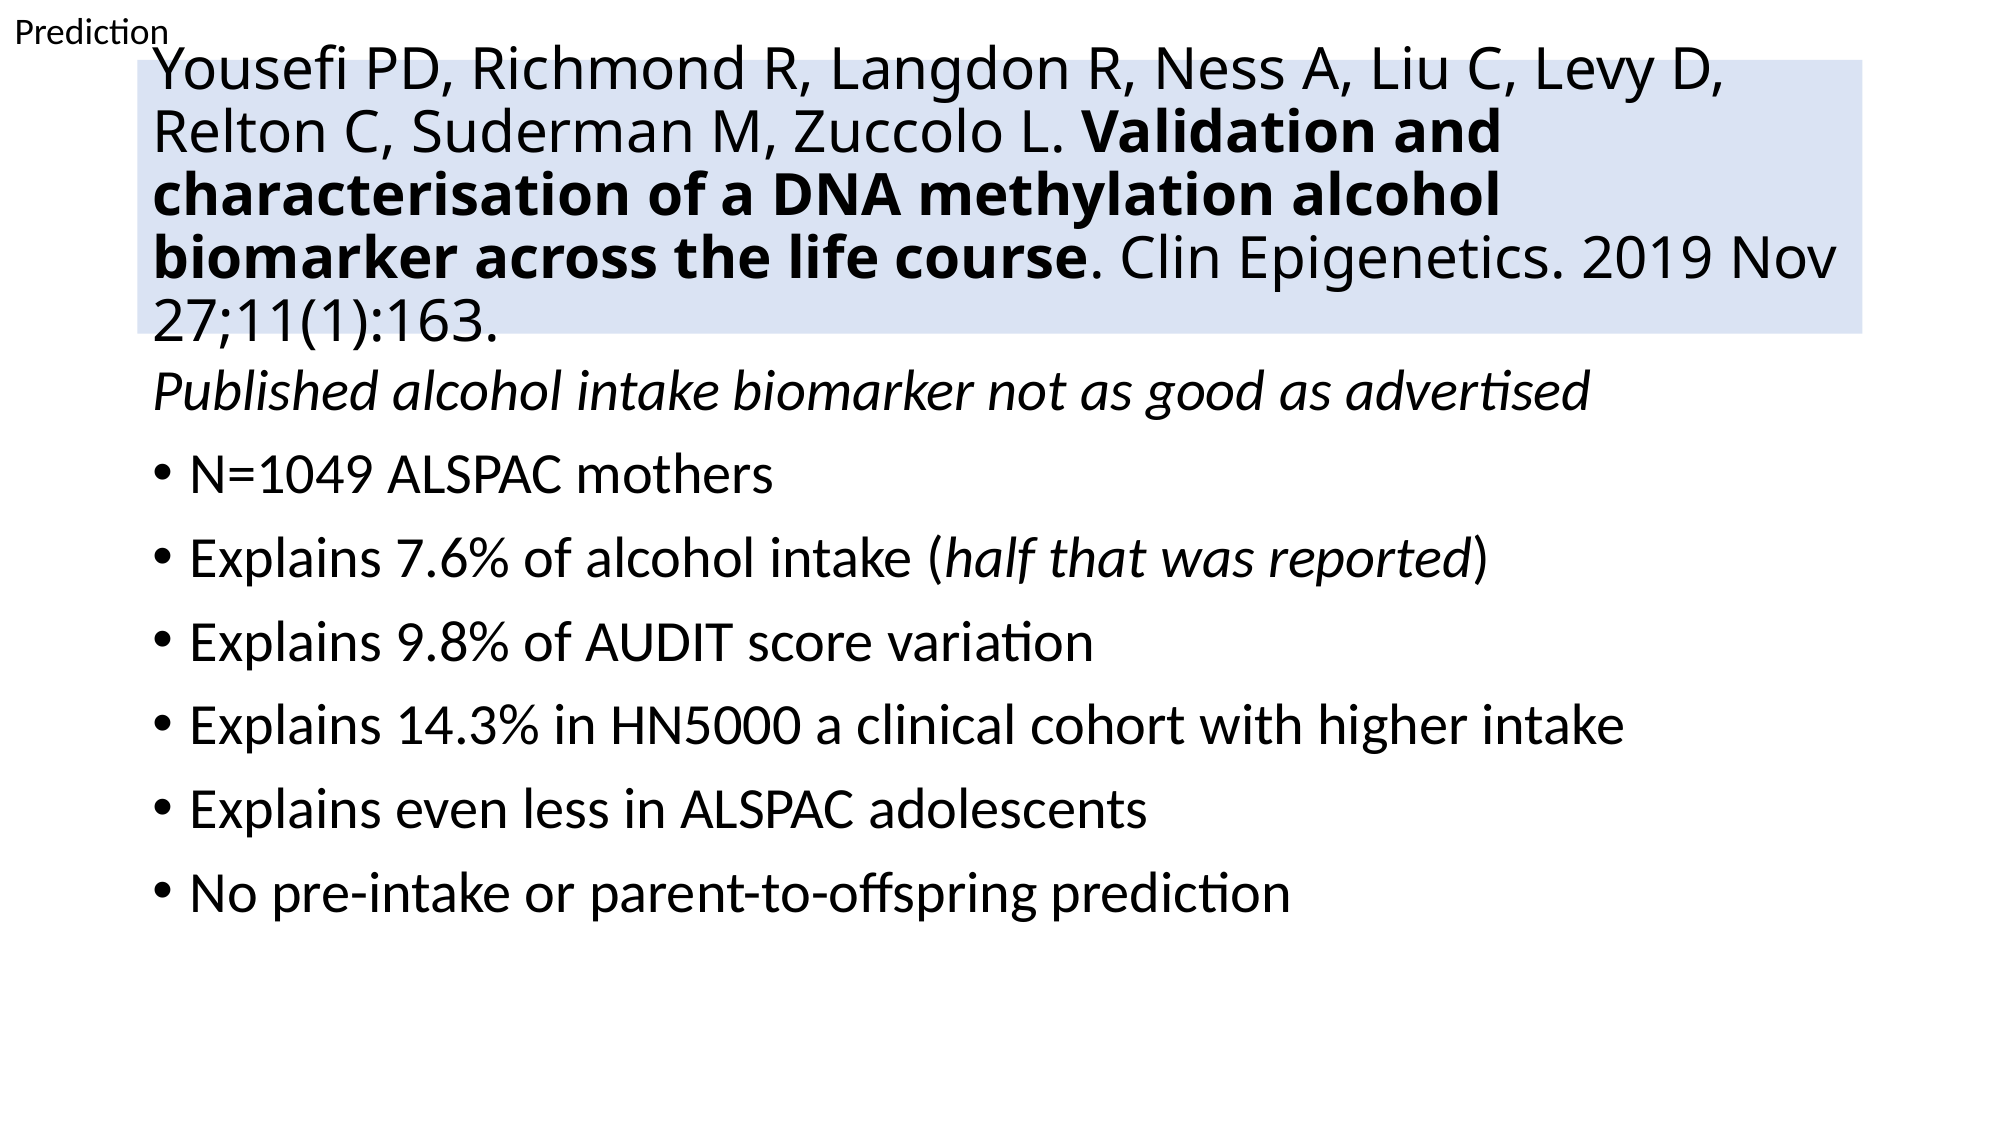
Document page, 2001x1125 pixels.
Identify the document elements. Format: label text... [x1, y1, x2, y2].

title Yousefi PD, Richmond R, Langdon R, Ness A, Liu C, Levy D, Relton C, Suderman M, Zuccolo L. Validation and characterisation of a DNA methylation alcohol biomarker across the life course. Clin Epigenetics. 2019 Nov 27;11(1):163. [137, 59, 1863, 334]
text_box Prediction [0, 0, 450, 60]
list Published alcohol intake biomarker not as good as advertised N=1049 ALSPAC mothers Explains 7.6% of alcohol intake (half that was reported) Explains 9.8% of AUDIT score variation Explains 14.3% in HN5000 a clinical cohort with higher intake Explains even less in ALSPAC adolescents No pre-intake or parent-to-offspring prediction [137, 352, 1863, 1014]
